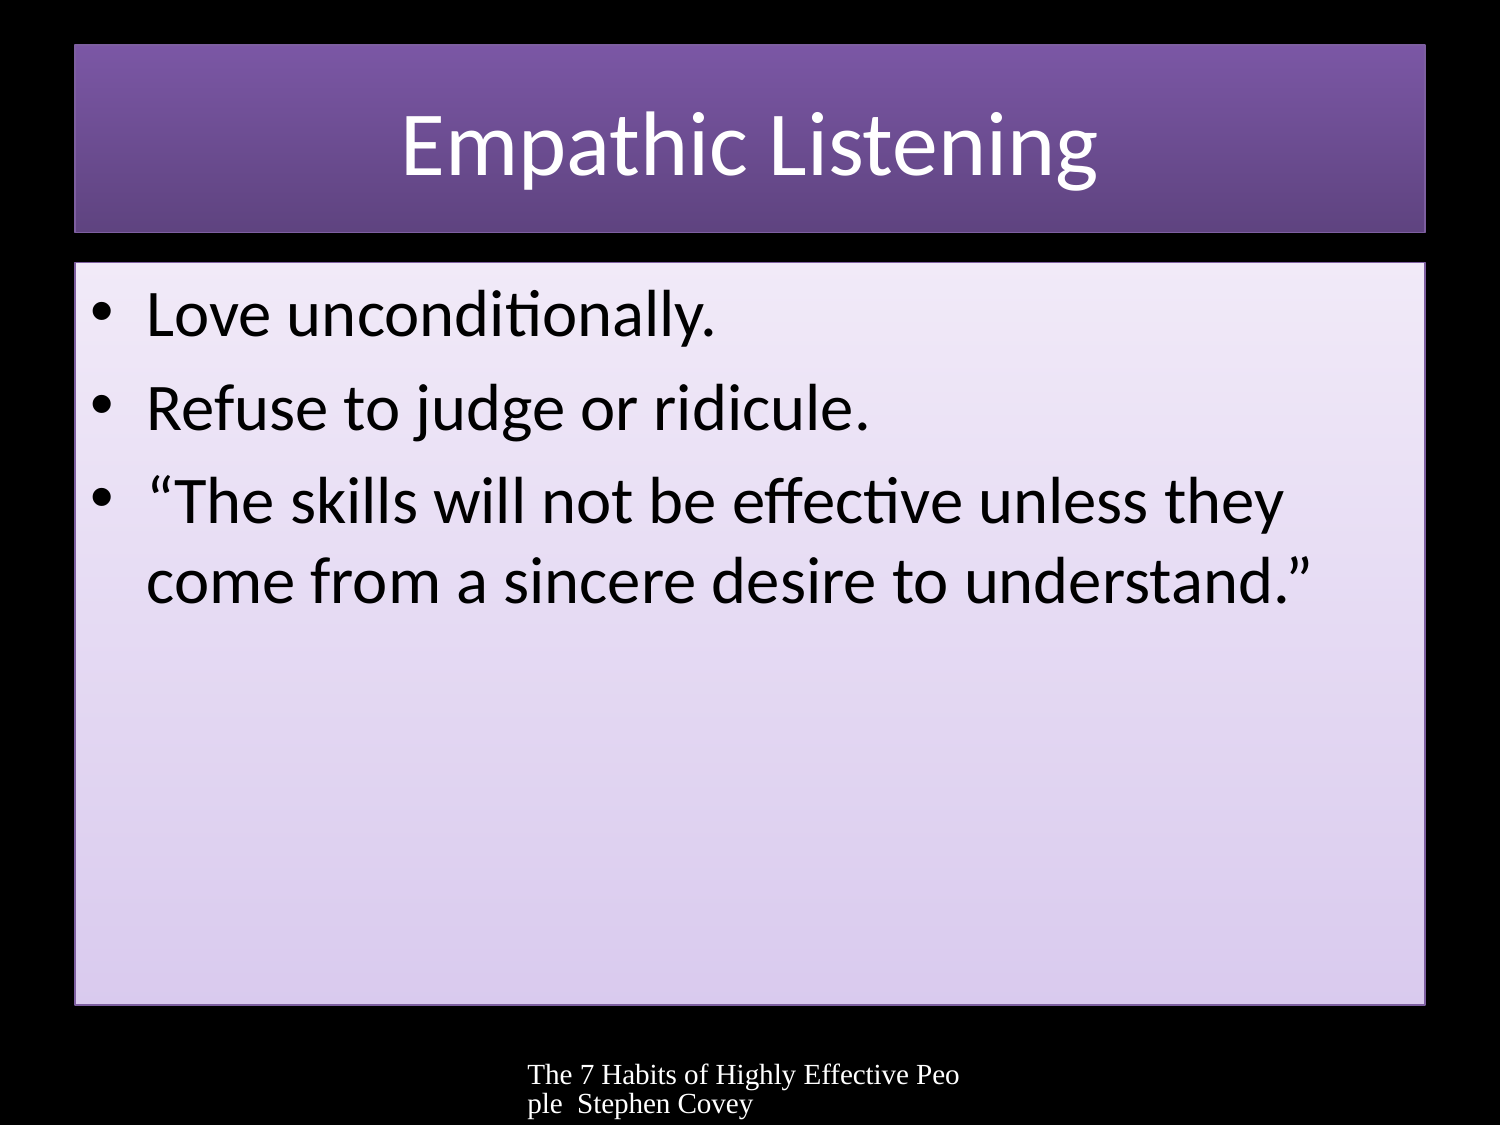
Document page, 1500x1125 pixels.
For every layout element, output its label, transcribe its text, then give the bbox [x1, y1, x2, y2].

list Love unconditionally. Refuse to judge or ridicule. “The skills will not be effective unless they come from a sincere desire to understand.” [74, 262, 1426, 1006]
title Empathic Listening [74, 44, 1426, 233]
footer The 7 Habits of Highly Effective People Stephen Covey [512, 1042, 988, 1103]
